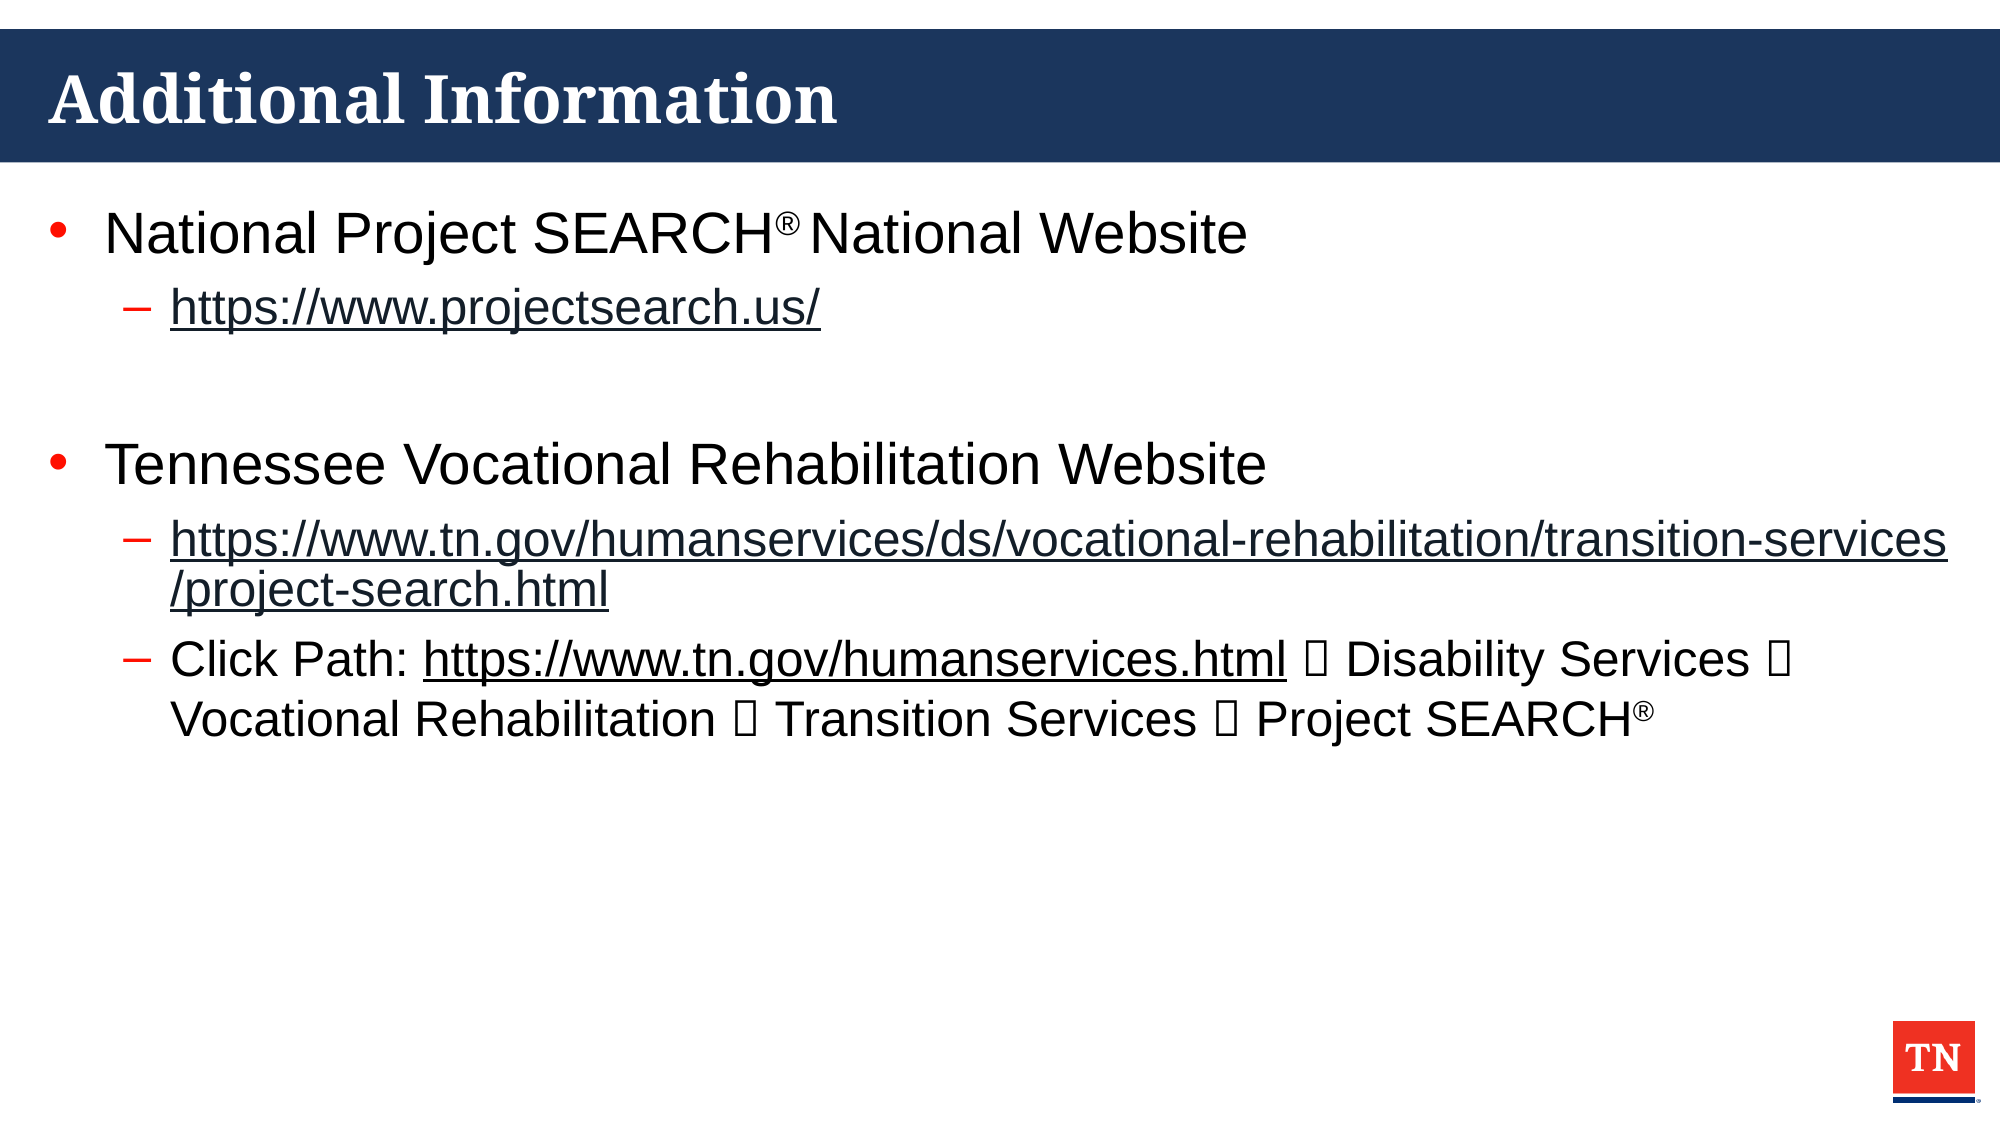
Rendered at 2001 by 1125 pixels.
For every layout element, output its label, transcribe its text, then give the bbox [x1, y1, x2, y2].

list National Project SEARCH® National Website https://www.projectsearch.us/ Tennessee Vocational Rehabilitation Website https://www.tn.gov/humanservices/ds/vocational-rehabilitation/transition-services/project-search.html Click Path: https://www.tn.gov/humanservices.html  Disability Services  Vocational Rehabilitation  Transition Services  Project SEARCH® [33, 187, 1967, 1100]
title Additional Information [33, 29, 1967, 165]
